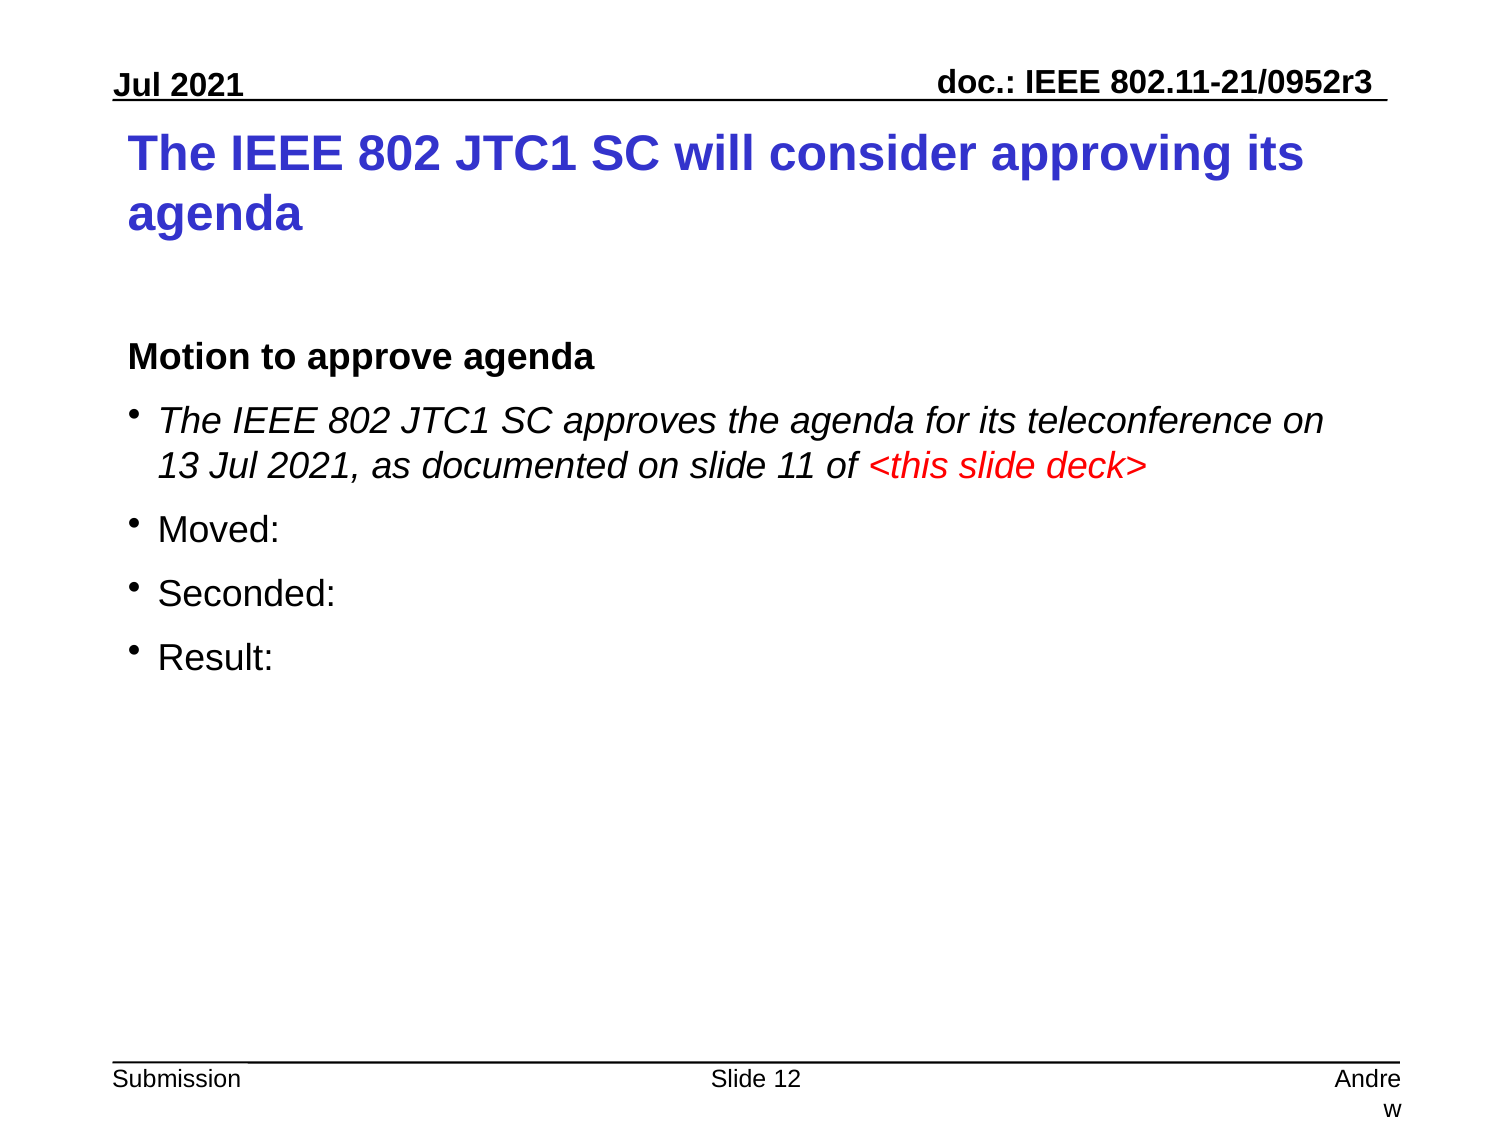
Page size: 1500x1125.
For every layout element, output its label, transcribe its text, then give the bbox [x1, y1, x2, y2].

slide_number Slide 12 [709, 1061, 803, 1093]
list Motion to approve agenda The IEEE 802 JTC1 SC approves the agenda for its teleconference on 13 Jul 2021, as documented on slide 11 of <this slide deck> Moved: Seconded: Result: [112, 324, 1388, 1000]
footer Andrew Myles, Cisco [1320, 1061, 1402, 1093]
title The IEEE 802 JTC1 SC will consider approving its agenda [112, 112, 1388, 288]
